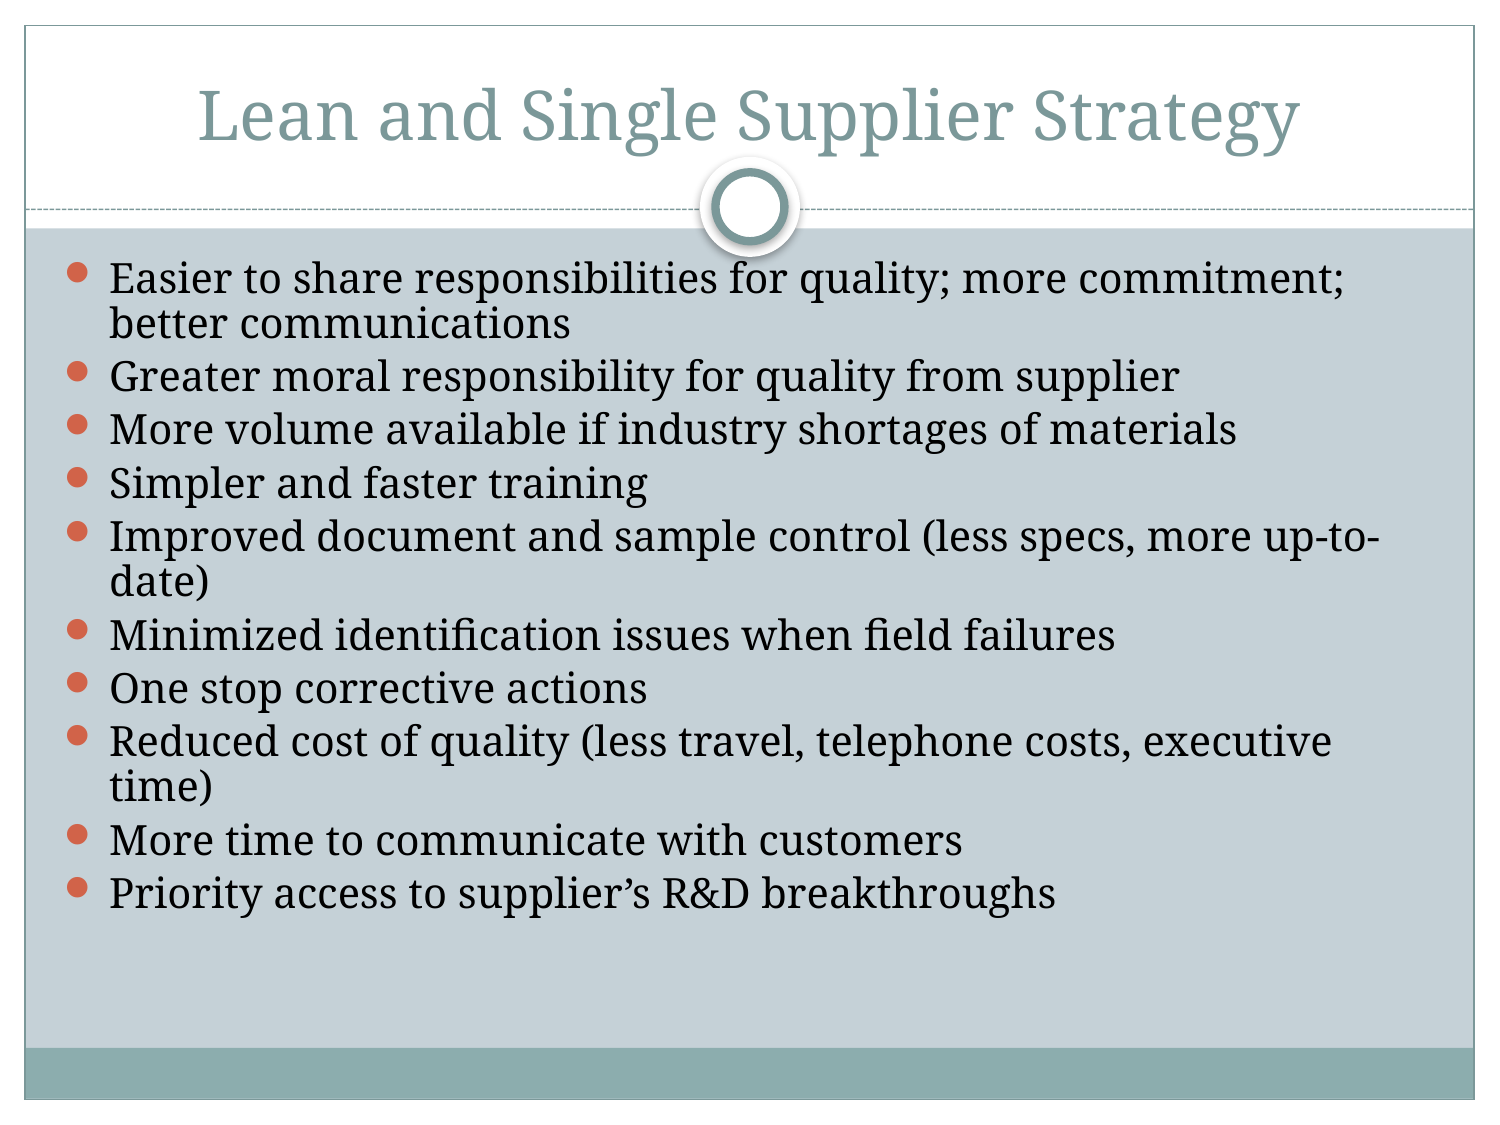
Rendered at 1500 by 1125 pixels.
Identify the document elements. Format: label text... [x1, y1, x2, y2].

title Lean and Single Supplier Strategy [49, 37, 1450, 162]
list Easier to share responsibilities for quality; more commitment; better communications Greater moral responsibility for quality from supplier More volume available if industry shortages of materials Simpler and faster training Improved document and sample control (less specs, more up-to-date) Minimized identification issues when field failures One stop corrective actions Reduced cost of quality (less travel, telephone costs, executive time) More time to communicate with customers Priority access to supplier’s R&D breakthroughs [49, 249, 1450, 1005]
